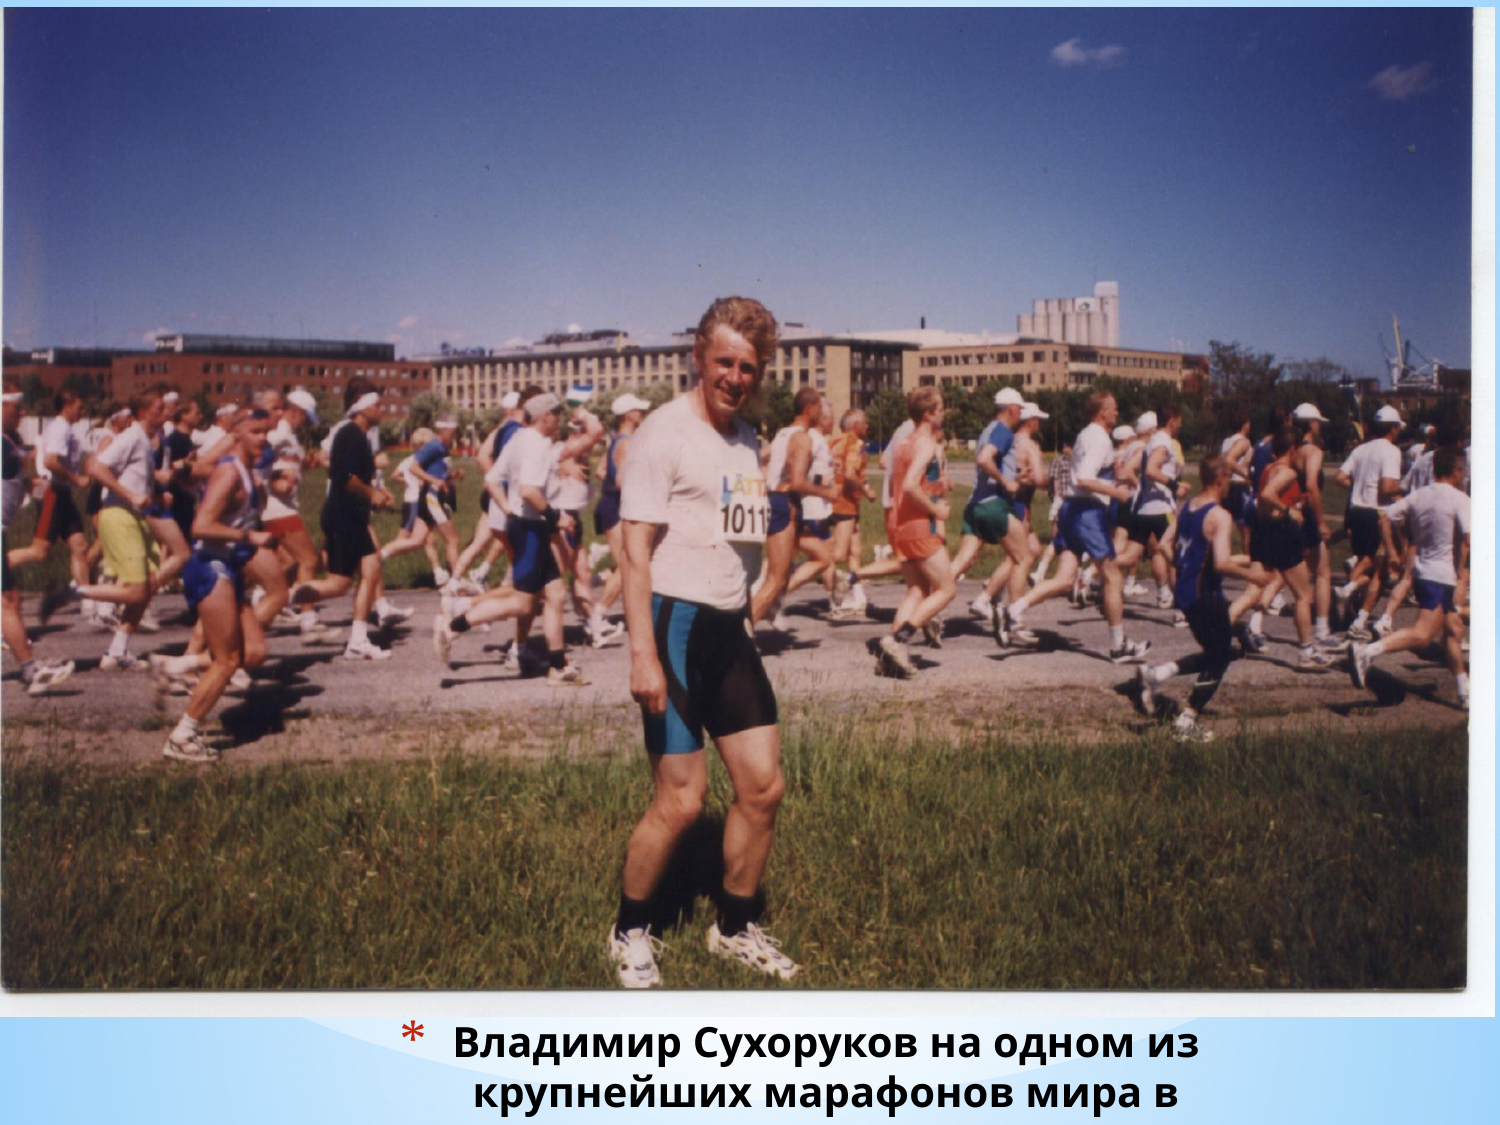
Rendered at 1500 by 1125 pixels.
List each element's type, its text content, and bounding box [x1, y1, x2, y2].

title Владимир Сухоруков на одном из крупнейших марафонов мира в Стокгольме, 2008 г. [265, 1024, 1334, 1125]
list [0, 7, 1495, 1017]
